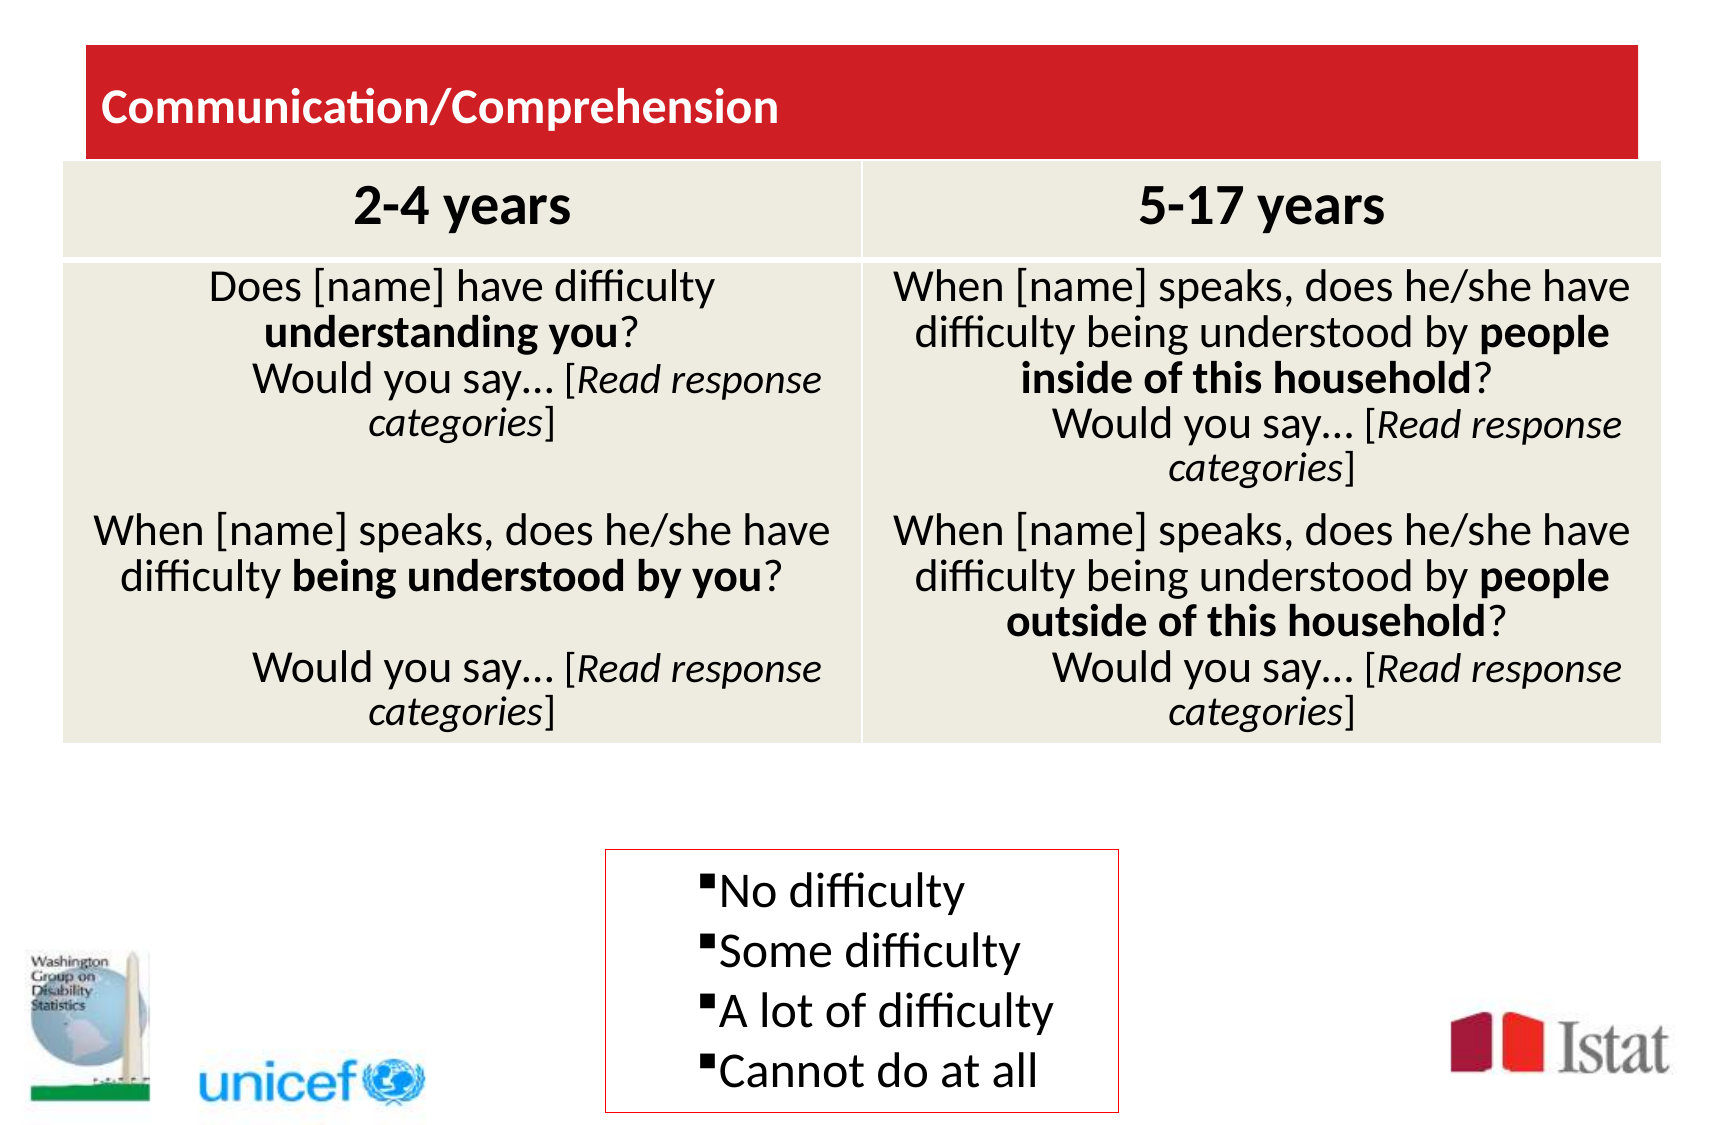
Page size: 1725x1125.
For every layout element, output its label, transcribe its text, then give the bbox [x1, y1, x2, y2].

title Communication/Comprehension [86, 45, 1639, 159]
list No difficulty Some difficulty A lot of difficulty Cannot do at all [605, 849, 1119, 1113]
table_cell Does [name] have difficulty understanding you? Would you say… [Read response categories] When [name] speaks, does he/she have difficulty being understood by you? Would you say… [Read response categories] [63, 263, 861, 743]
table_header 2-4 years [63, 161, 861, 257]
picture [0, 0, 1725, 1125]
table_header 5-17 years [863, 161, 1661, 257]
table_cell When [name] speaks, does he/she have difficulty being understood by people inside of this household? Would you say… [Read response categories] When [name] speaks, does he/she have difficulty being understood by people outside of this household? Would you say… [Read response categories] [863, 263, 1661, 743]
